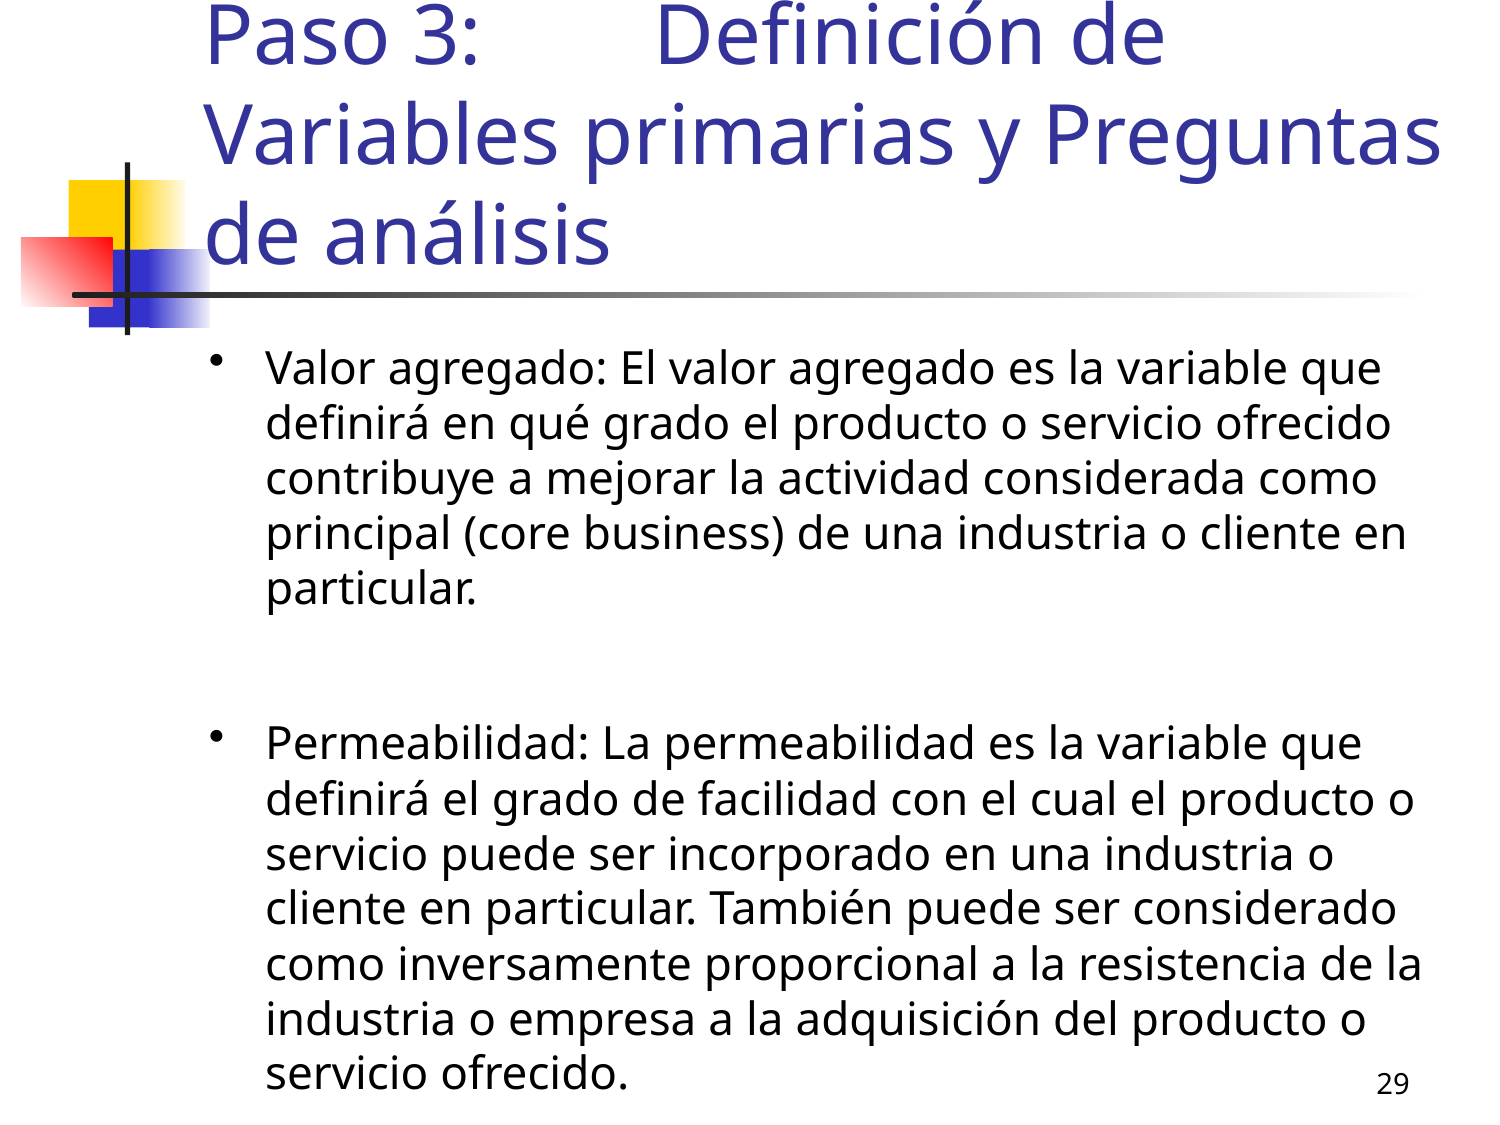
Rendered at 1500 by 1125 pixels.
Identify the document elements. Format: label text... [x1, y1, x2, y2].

title Paso 3: Definición de Variables primarias y Preguntas de análisis [188, 101, 1500, 289]
slide_number 29 [1112, 1037, 1426, 1113]
list Valor agregado: El valor agregado es la variable que definirá en qué grado el producto o servicio ofrecido contribuye a mejorar la actividad considerada como principal (core business) de una industria o cliente en particular. Permeabilidad: La permeabilidad es la variable que definirá el grado de facilidad con el cual el producto o servicio puede ser incorporado en una industria o cliente en particular. También puede ser considerado como inversamente proporcional a la resistencia de la industria o empresa a la adquisición del producto o servicio ofrecido. [193, 330, 1470, 1007]
